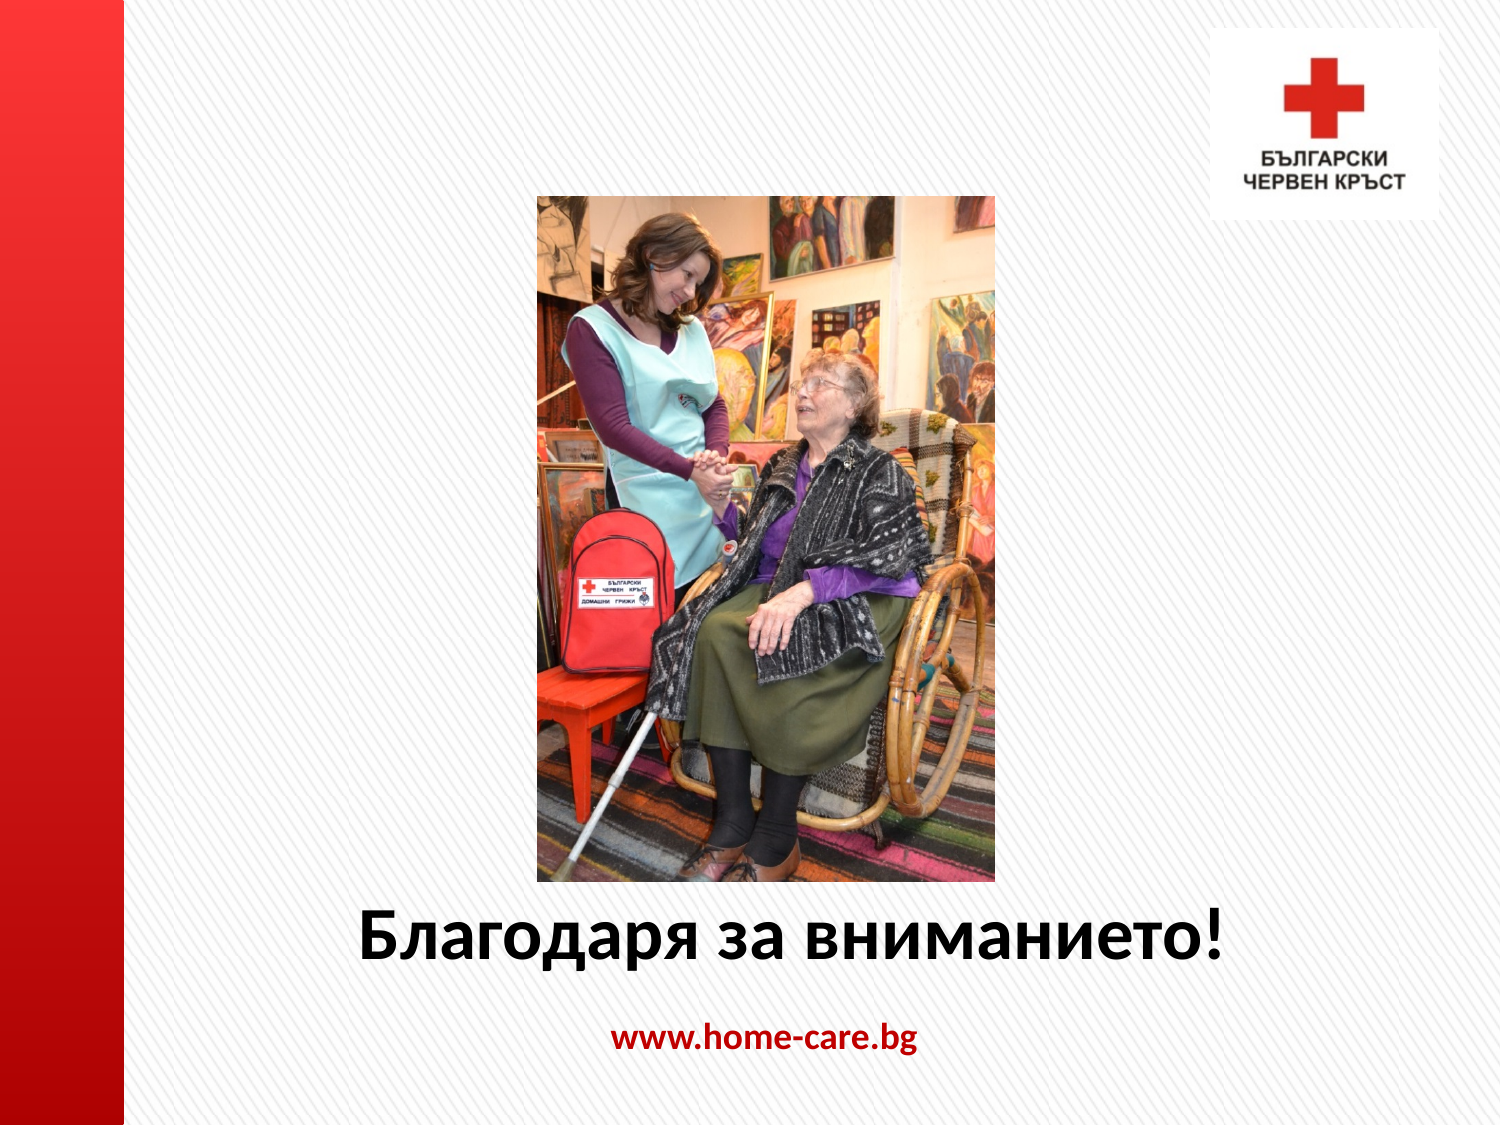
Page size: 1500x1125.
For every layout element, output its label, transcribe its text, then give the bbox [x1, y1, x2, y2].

picture [537, 196, 995, 882]
text_box Благодаря за вниманието! www.home-care.bg [343, 562, 1439, 1073]
picture [1210, 27, 1440, 221]
